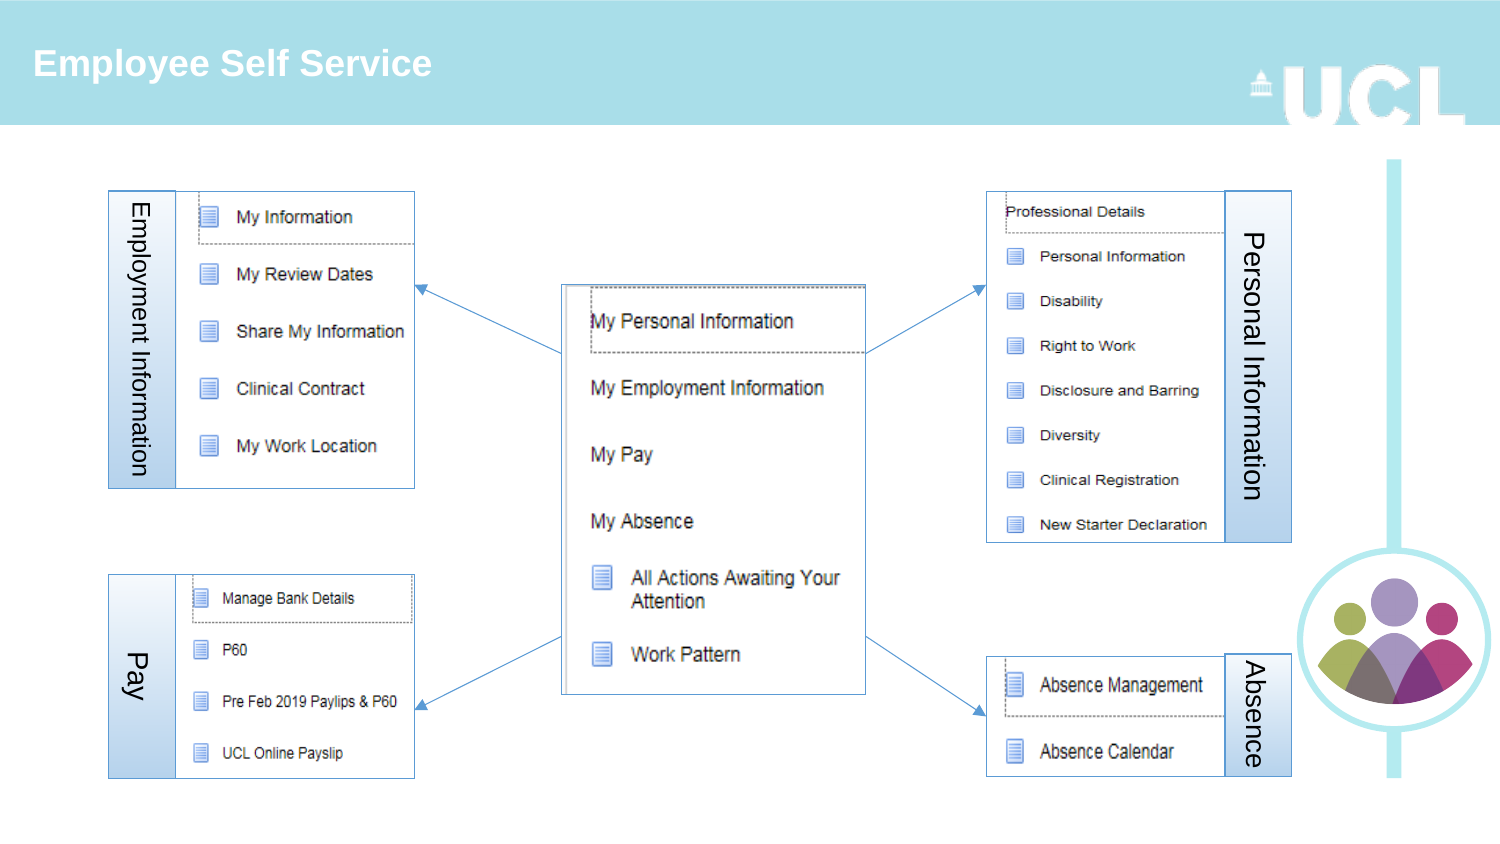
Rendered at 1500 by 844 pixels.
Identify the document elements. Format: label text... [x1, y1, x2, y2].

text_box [866, 636, 987, 717]
text_box Employment Information [108, 190, 176, 489]
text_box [414, 636, 562, 711]
picture [986, 190, 1225, 543]
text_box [414, 284, 562, 354]
text_box Personal Information [1225, 190, 1292, 543]
picture [175, 574, 415, 779]
picture [1308, 567, 1482, 713]
picture [175, 191, 415, 489]
picture [986, 656, 1225, 777]
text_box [866, 284, 987, 354]
text_box Pay [108, 574, 175, 779]
text_box Absence [1224, 653, 1292, 777]
title Employee Self Service [21, 32, 1316, 96]
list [561, 284, 866, 695]
